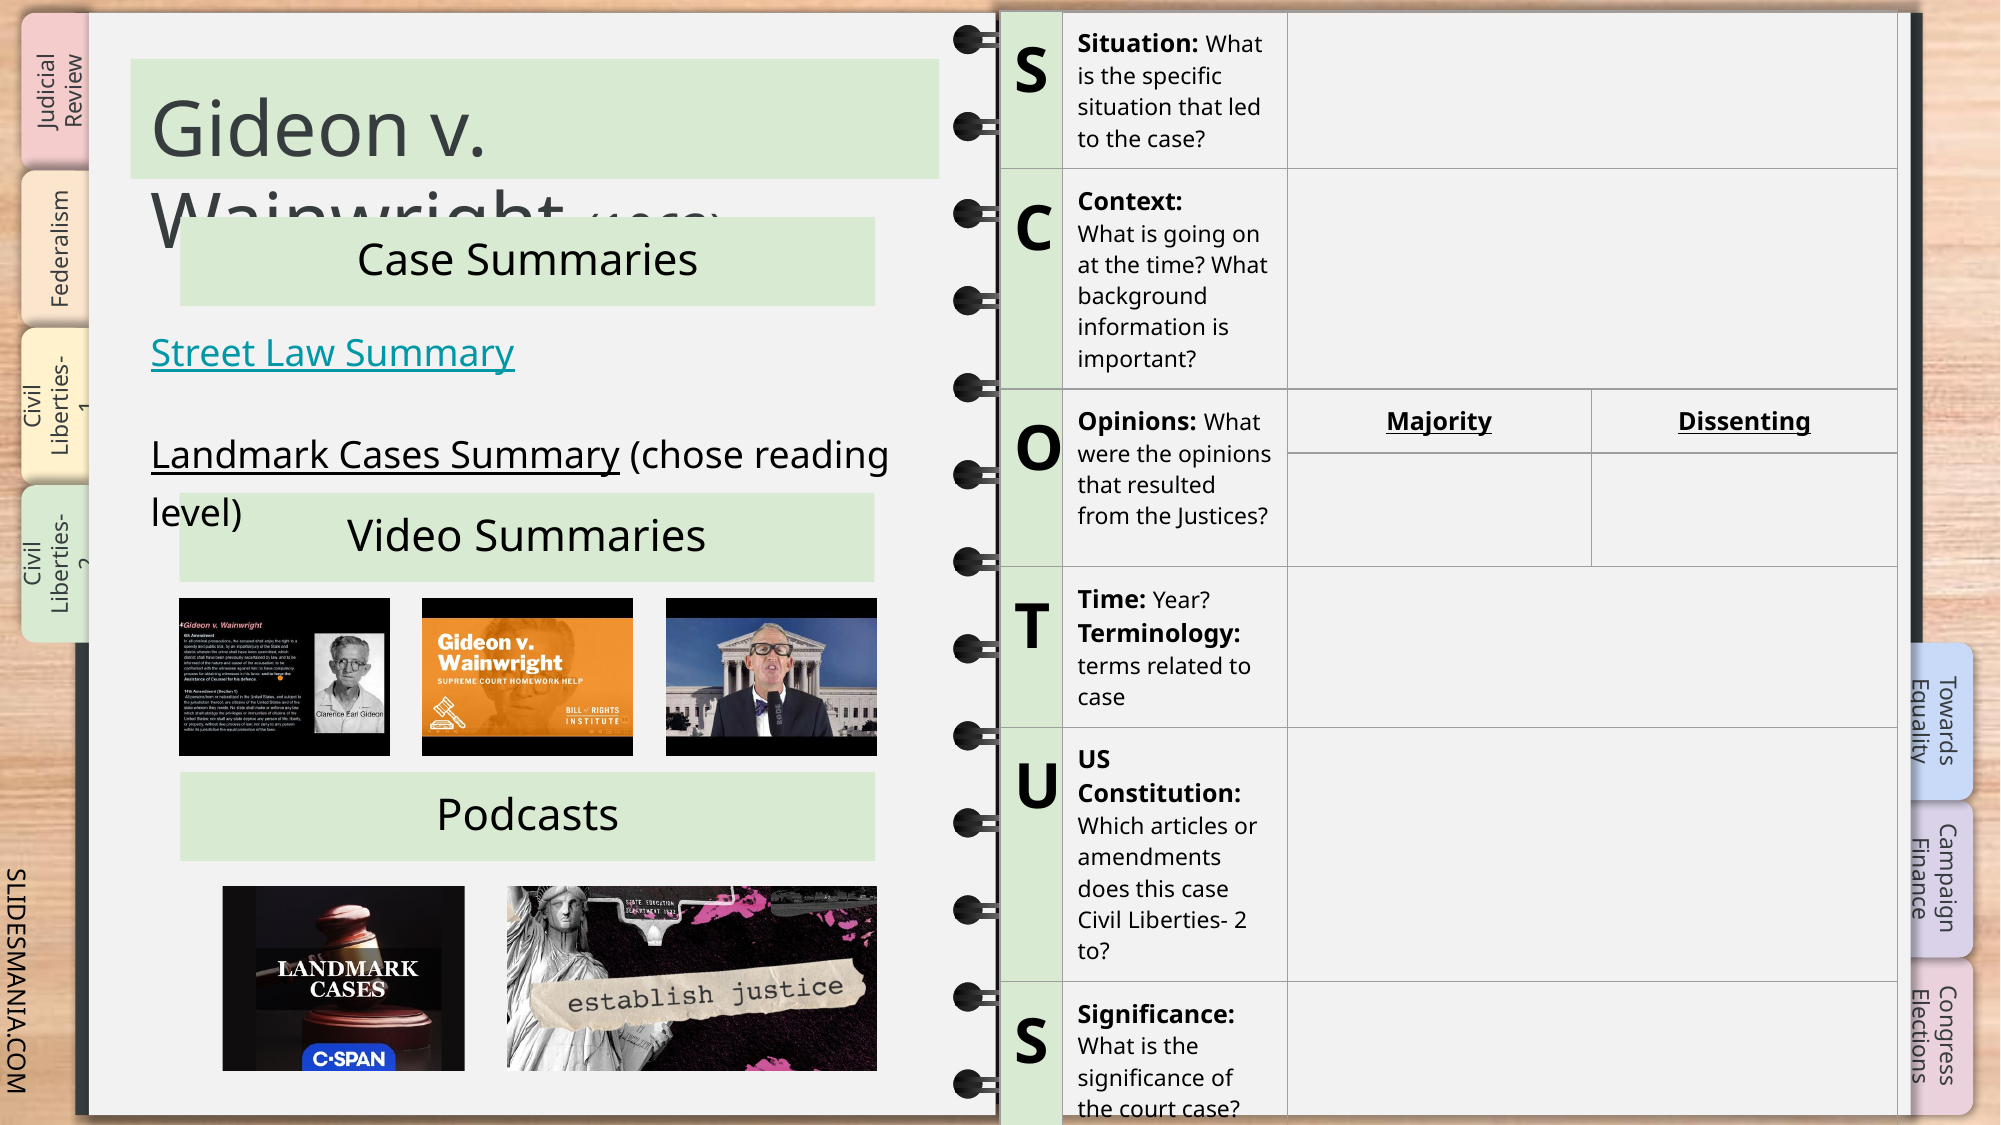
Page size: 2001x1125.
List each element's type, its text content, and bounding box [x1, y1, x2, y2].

text_box [20, 174, 92, 326]
picture [179, 598, 390, 756]
picture [1063, 1116, 1287, 1125]
text_box Street Law Summary Landmark Cases Summary (chose reading level) [130, 301, 926, 515]
picture [222, 886, 465, 1071]
picture [0, 0, 2001, 1125]
text_box [1907, 956, 1979, 1114]
text_box [1907, 798, 1979, 956]
text_box [1907, 641, 1979, 798]
text_box [20, 326, 92, 483]
text_box [20, 483, 92, 641]
picture [507, 886, 877, 1071]
text_box [20, 11, 92, 169]
picture [1288, 1116, 1897, 1125]
picture [422, 598, 634, 756]
picture [665, 598, 877, 756]
